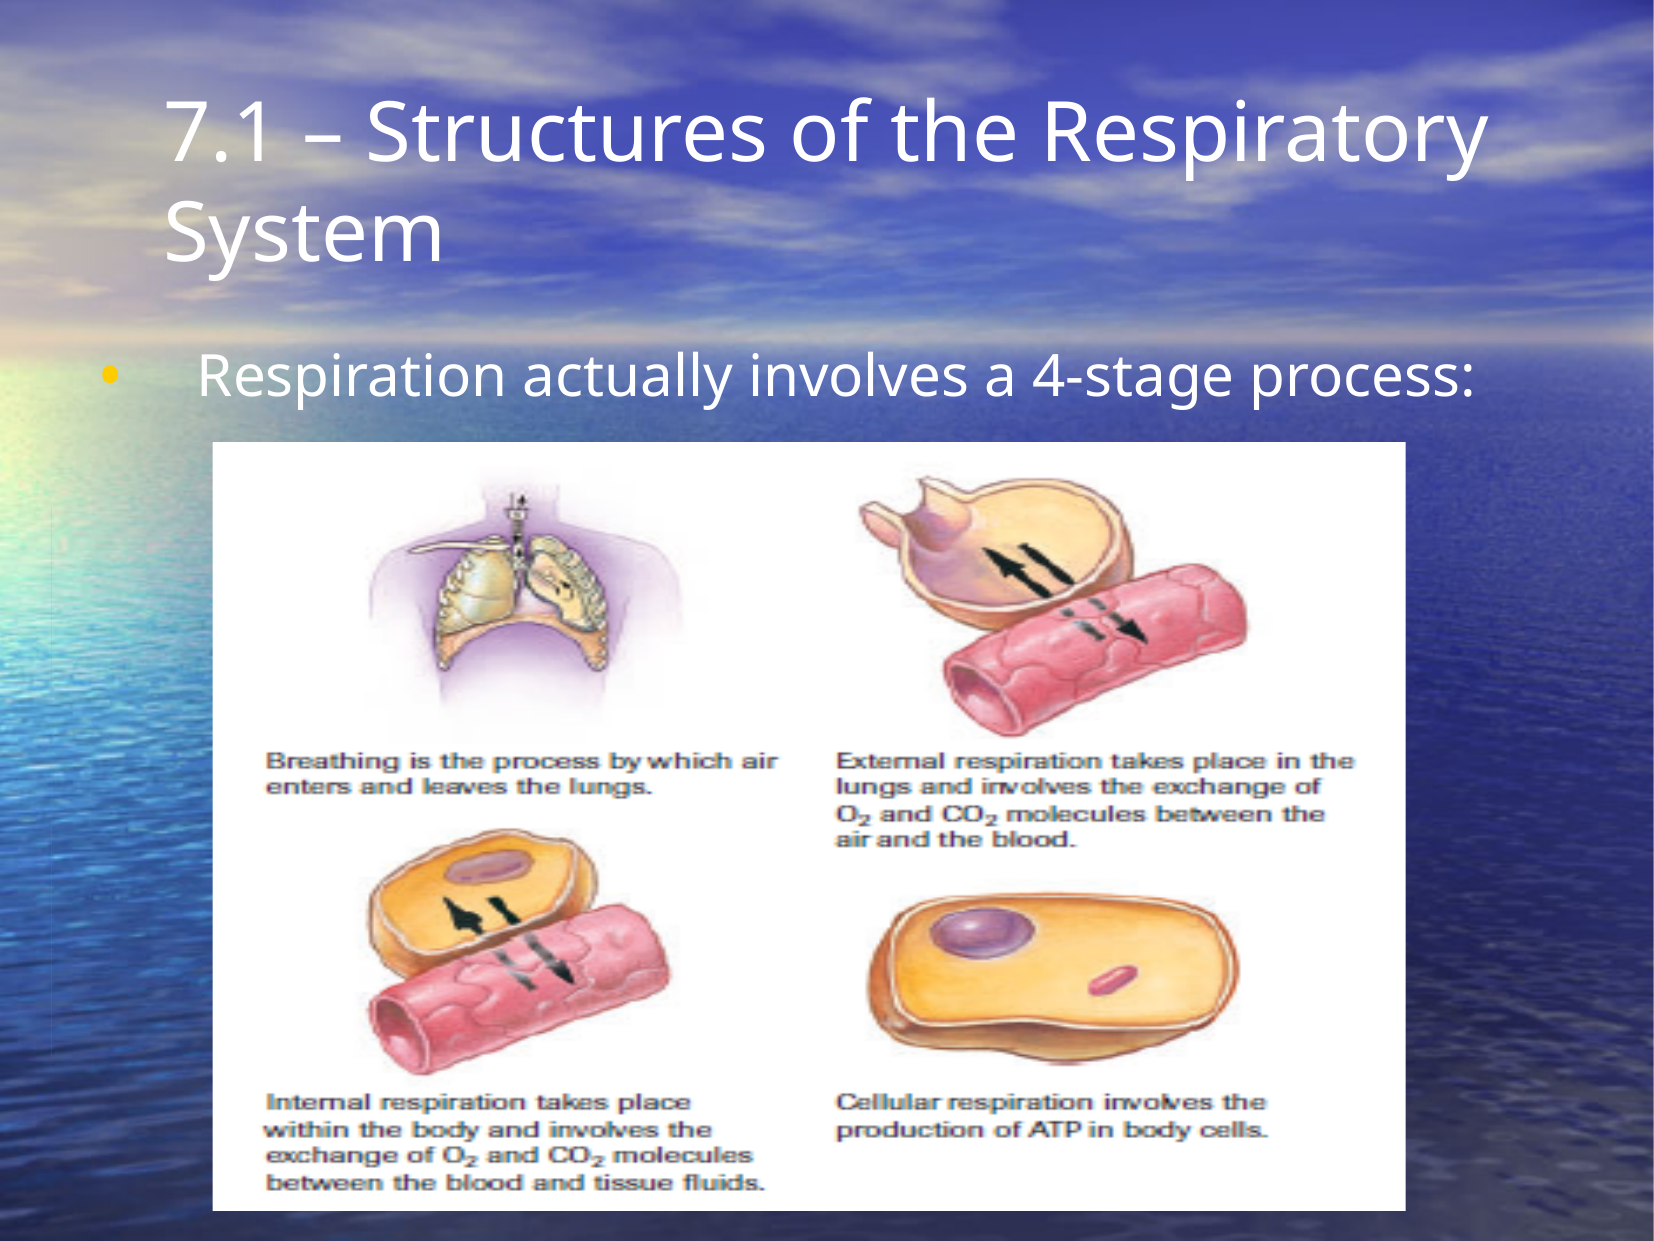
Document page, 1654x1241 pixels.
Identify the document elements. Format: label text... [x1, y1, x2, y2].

title 7.1 – Structures of the Respiratory System [82, 52, 1571, 304]
list Respiration actually involves a 4-stage process: [82, 344, 1571, 1089]
picture [0, 0, 1654, 1241]
